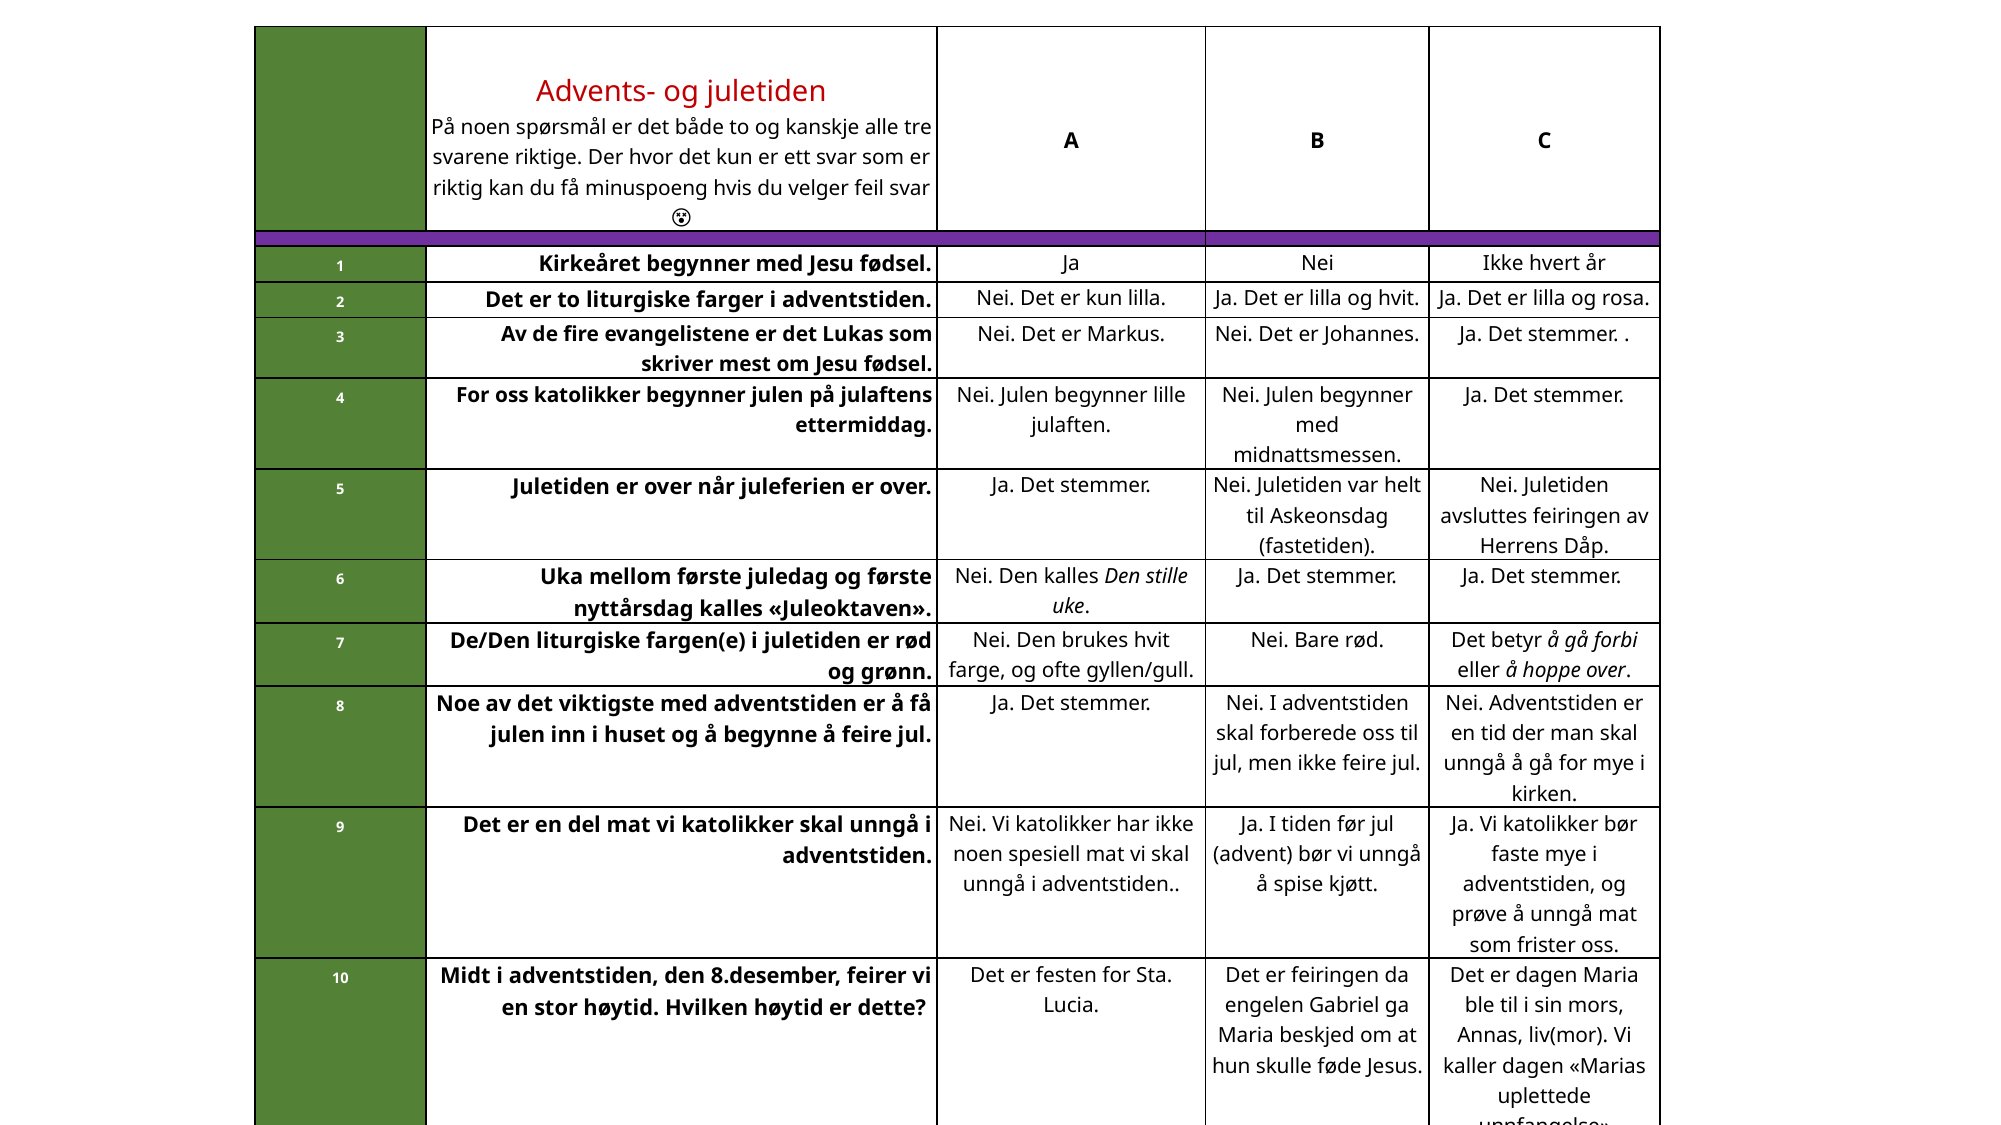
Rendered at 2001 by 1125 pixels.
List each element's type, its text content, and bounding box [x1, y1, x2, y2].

table_cell Det er feiringen da engelen Gabriel ga Maria beskjed om at hun skulle føde Jesus. [1206, 959, 1428, 1125]
table_cell Ja [938, 247, 1205, 281]
table_cell Juletiden er over når juleferien er over. [427, 470, 936, 559]
table_cell 5 [256, 470, 425, 559]
table_cell Nei. Det er Markus. [938, 318, 1205, 377]
table_cell Ja. I tiden før jul (advent) bør vi unngå å spise kjøtt. [1206, 808, 1428, 957]
table_cell Ikke hvert år [1430, 247, 1659, 281]
table_cell 4 [256, 379, 425, 468]
table_header [256, 27, 425, 230]
table_cell Nei. I adventstiden skal forberede oss til jul, men ikke feire jul. [1206, 687, 1428, 806]
table_cell Uka mellom første juledag og første nyttårsdag kalles «Juleoktaven». [427, 560, 936, 622]
table_cell 2 [256, 283, 425, 317]
table_cell Det er en del mat vi katolikker skal unngå i adventstiden. [427, 808, 936, 957]
table_cell Nei. Den brukes hvit farge, og ofte gyllen/gull. [938, 624, 1205, 685]
table_cell Ja. Det stemmer. [938, 470, 1205, 559]
table_cell [256, 232, 1205, 245]
table_cell Nei. Det er kun lilla. [938, 283, 1205, 317]
table_cell Ja. Vi katolikker bør faste mye i adventstiden, og prøve å unngå mat som frister oss. [1430, 808, 1659, 957]
table_header C [1430, 27, 1659, 230]
table_cell Det er dagen Maria ble til i sin mors, Annas, liv(mor). Vi kaller dagen «Marias uplettede unnfangelse» [1430, 959, 1659, 1125]
table_cell 10 [256, 959, 425, 1125]
table_cell Nei [1206, 247, 1428, 281]
table_cell Ja. Det stemmer. [1430, 379, 1659, 468]
table_header Advents- og juletiden På noen spørsmål er det både to og kanskje alle tre svarene riktige. Der hvor det kun er ett svar som er riktig kan du få minuspoeng hvis du velger feil svar 😵 [427, 27, 936, 230]
table_cell Midt i adventstiden, den 8.desember, feirer vi en stor høytid. Hvilken høytid er dette? [427, 959, 936, 1125]
table_cell 7 [256, 624, 425, 685]
table_cell Ja. Det stemmer. . [1430, 318, 1659, 377]
table_cell Ja. Det stemmer. [1206, 560, 1428, 622]
table_cell Nei. Det er Johannes. [1206, 318, 1428, 377]
table_header A [938, 27, 1205, 230]
table_cell Ja. Det er lilla og rosa. [1430, 283, 1659, 317]
table_cell Nei. Den kalles Den stille uke. [938, 560, 1205, 622]
table_cell Nei. Bare rød. [1206, 624, 1428, 685]
table_cell Ja. Det er lilla og hvit. [1206, 283, 1428, 317]
table_cell 6 [256, 560, 425, 622]
table_cell Nei. Vi katolikker har ikke noen spesiell mat vi skal unngå i adventstiden.. [938, 808, 1205, 957]
table_cell Ja. Det stemmer. [1430, 560, 1659, 622]
table_cell Nei. Juletiden var helt til Askeonsdag (fastetiden). [1206, 470, 1428, 559]
table_cell Ja. Det stemmer. [938, 687, 1205, 806]
table_cell Det er to liturgiske farger i adventstiden. [427, 283, 936, 317]
table_cell 8 [256, 687, 425, 806]
table_cell For oss katolikker begynner julen på julaftens ettermiddag. [427, 379, 936, 468]
table_cell Kirkeåret begynner med Jesu fødsel. [427, 247, 936, 281]
table_cell De/Den liturgiske fargen(e) i juletiden er rød og grønn. [427, 624, 936, 685]
table_cell Av de fire evangelistene er det Lukas som skriver mest om Jesu fødsel. [427, 318, 936, 377]
table_cell Nei. Adventstiden er en tid der man skal unngå å gå for mye i kirken. [1430, 687, 1659, 806]
table_header B [1206, 27, 1428, 230]
table_cell 1 [256, 247, 425, 281]
table_cell Nei. Juletiden avsluttes feiringen av Herrens Dåp. [1430, 470, 1659, 559]
table_cell 3 [256, 318, 425, 377]
table_cell [1206, 232, 1659, 245]
table_cell 9 [256, 808, 425, 957]
table_cell Det betyr å gå forbi eller å hoppe over. [1430, 624, 1659, 685]
table_cell Nei. Julen begynner med midnattsmessen. [1206, 379, 1428, 468]
table_cell Det er festen for Sta. Lucia. [938, 959, 1205, 1125]
table_cell Noe av det viktigste med adventstiden er å få julen inn i huset og å begynne å feire jul. [427, 687, 936, 806]
table_cell Nei. Julen begynner lille julaften. [938, 379, 1205, 468]
